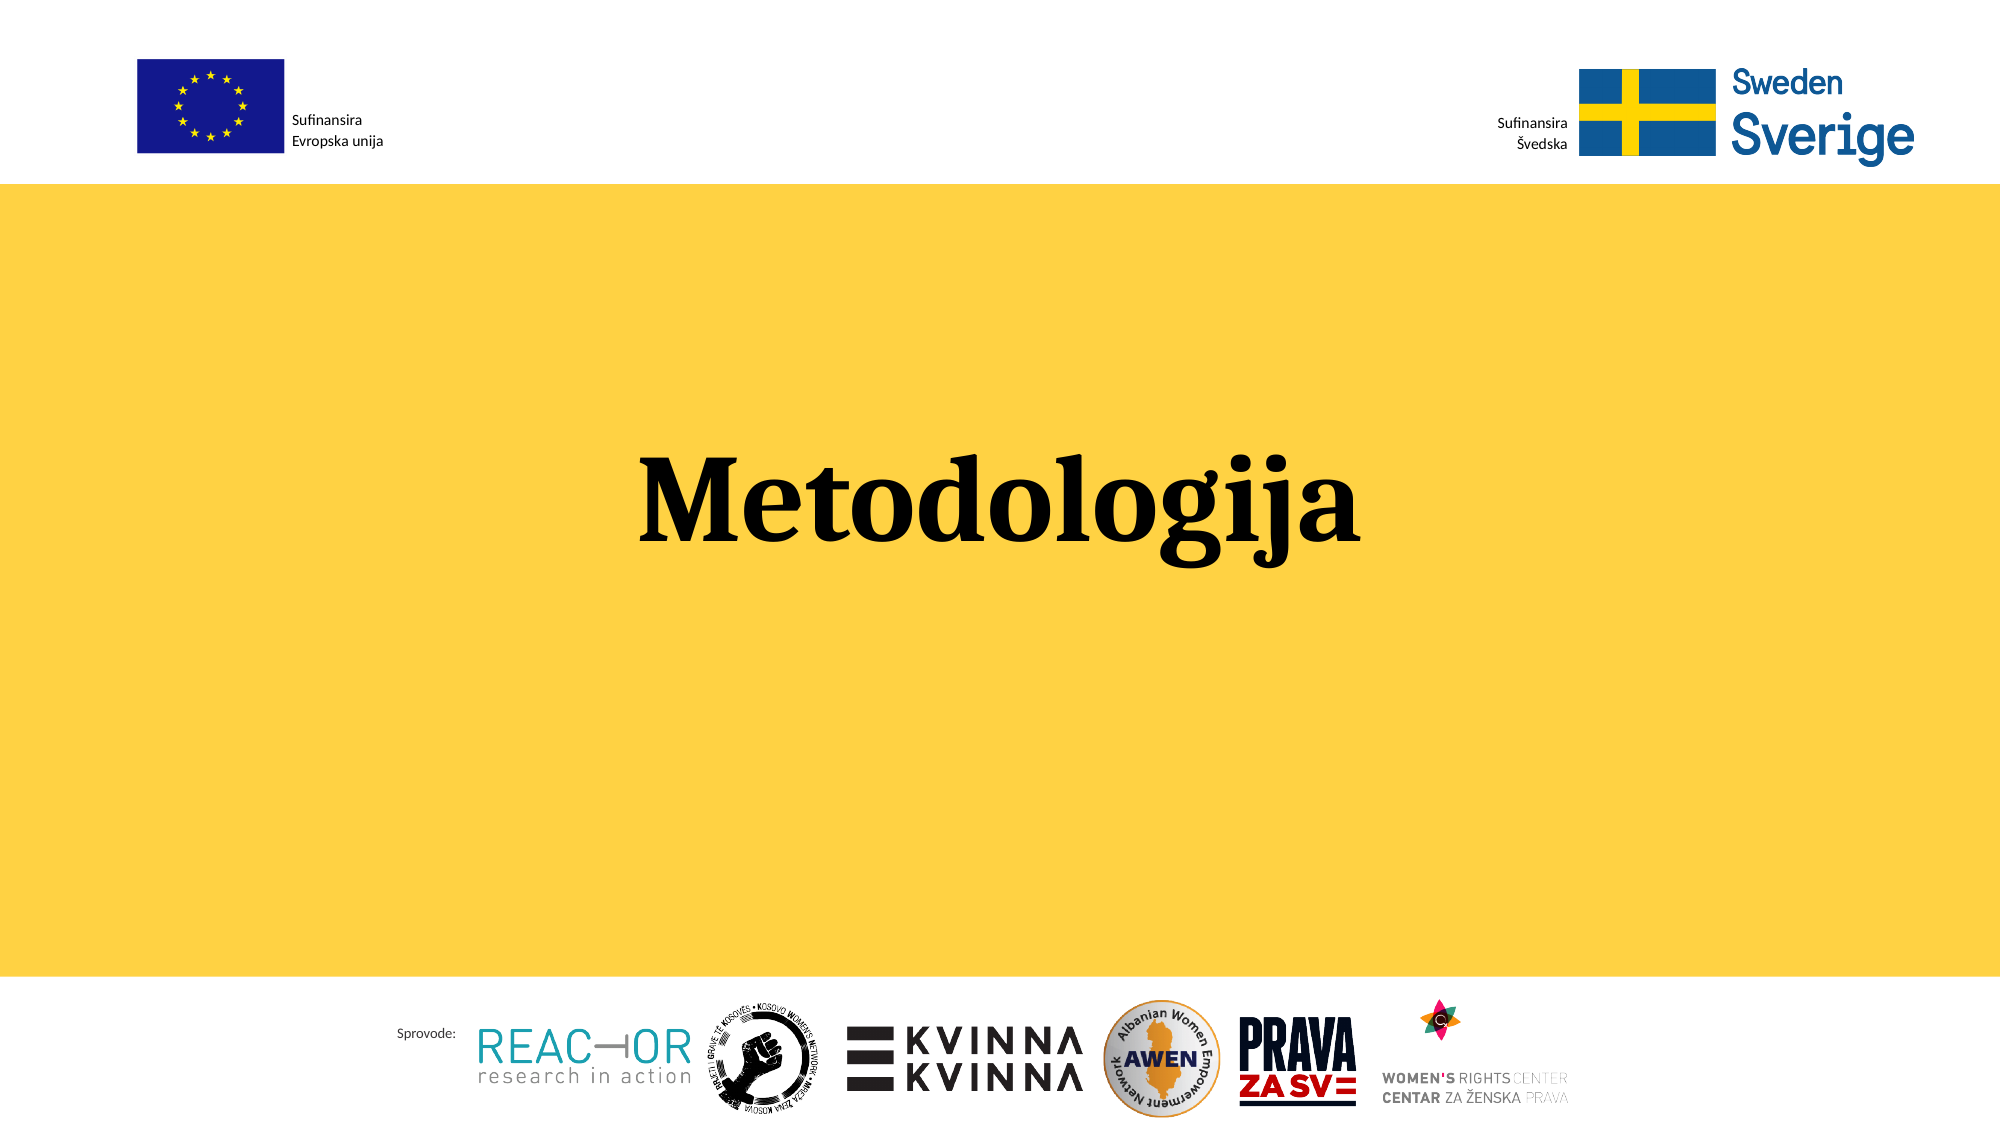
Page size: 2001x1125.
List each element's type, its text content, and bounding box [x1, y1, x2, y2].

picture [476, 999, 1568, 1118]
title Metodologija [249, 184, 1750, 576]
picture [134, 56, 287, 156]
picture [1579, 68, 1914, 167]
